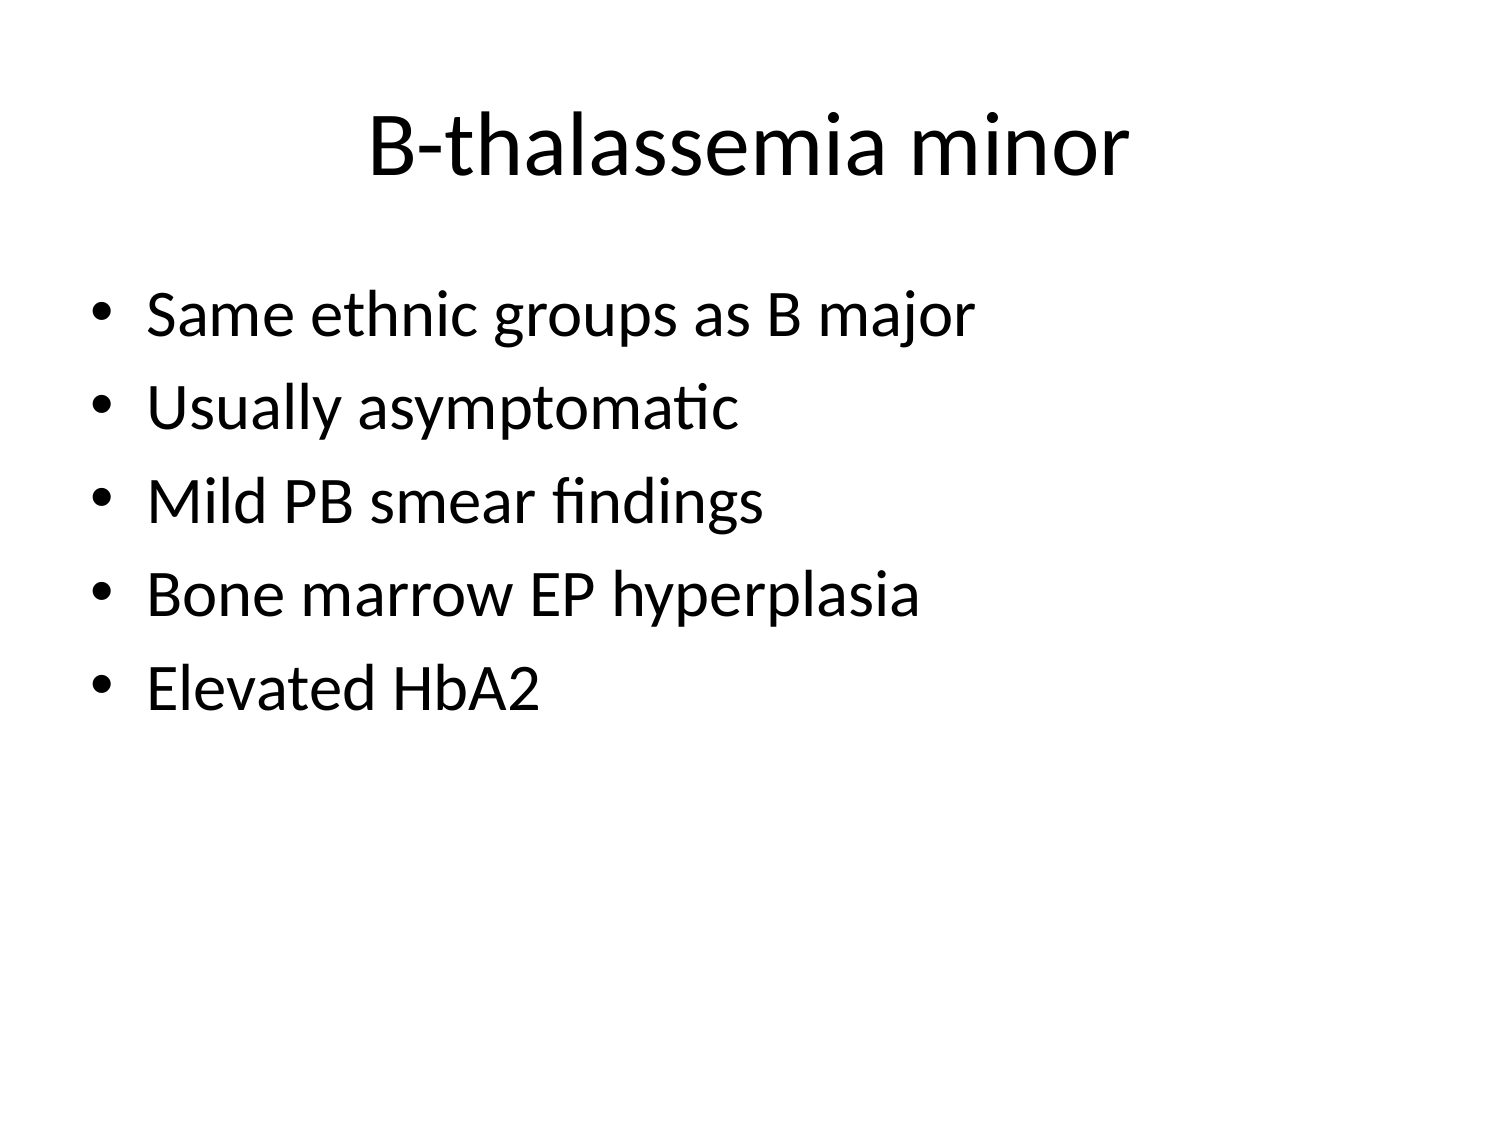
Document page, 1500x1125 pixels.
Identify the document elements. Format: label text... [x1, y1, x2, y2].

list Same ethnic groups as B major Usually asymptomatic Mild PB smear findings Bone marrow EP hyperplasia Elevated HbA2 [75, 262, 1425, 1005]
title B-thalassemia minor [75, 45, 1425, 233]
